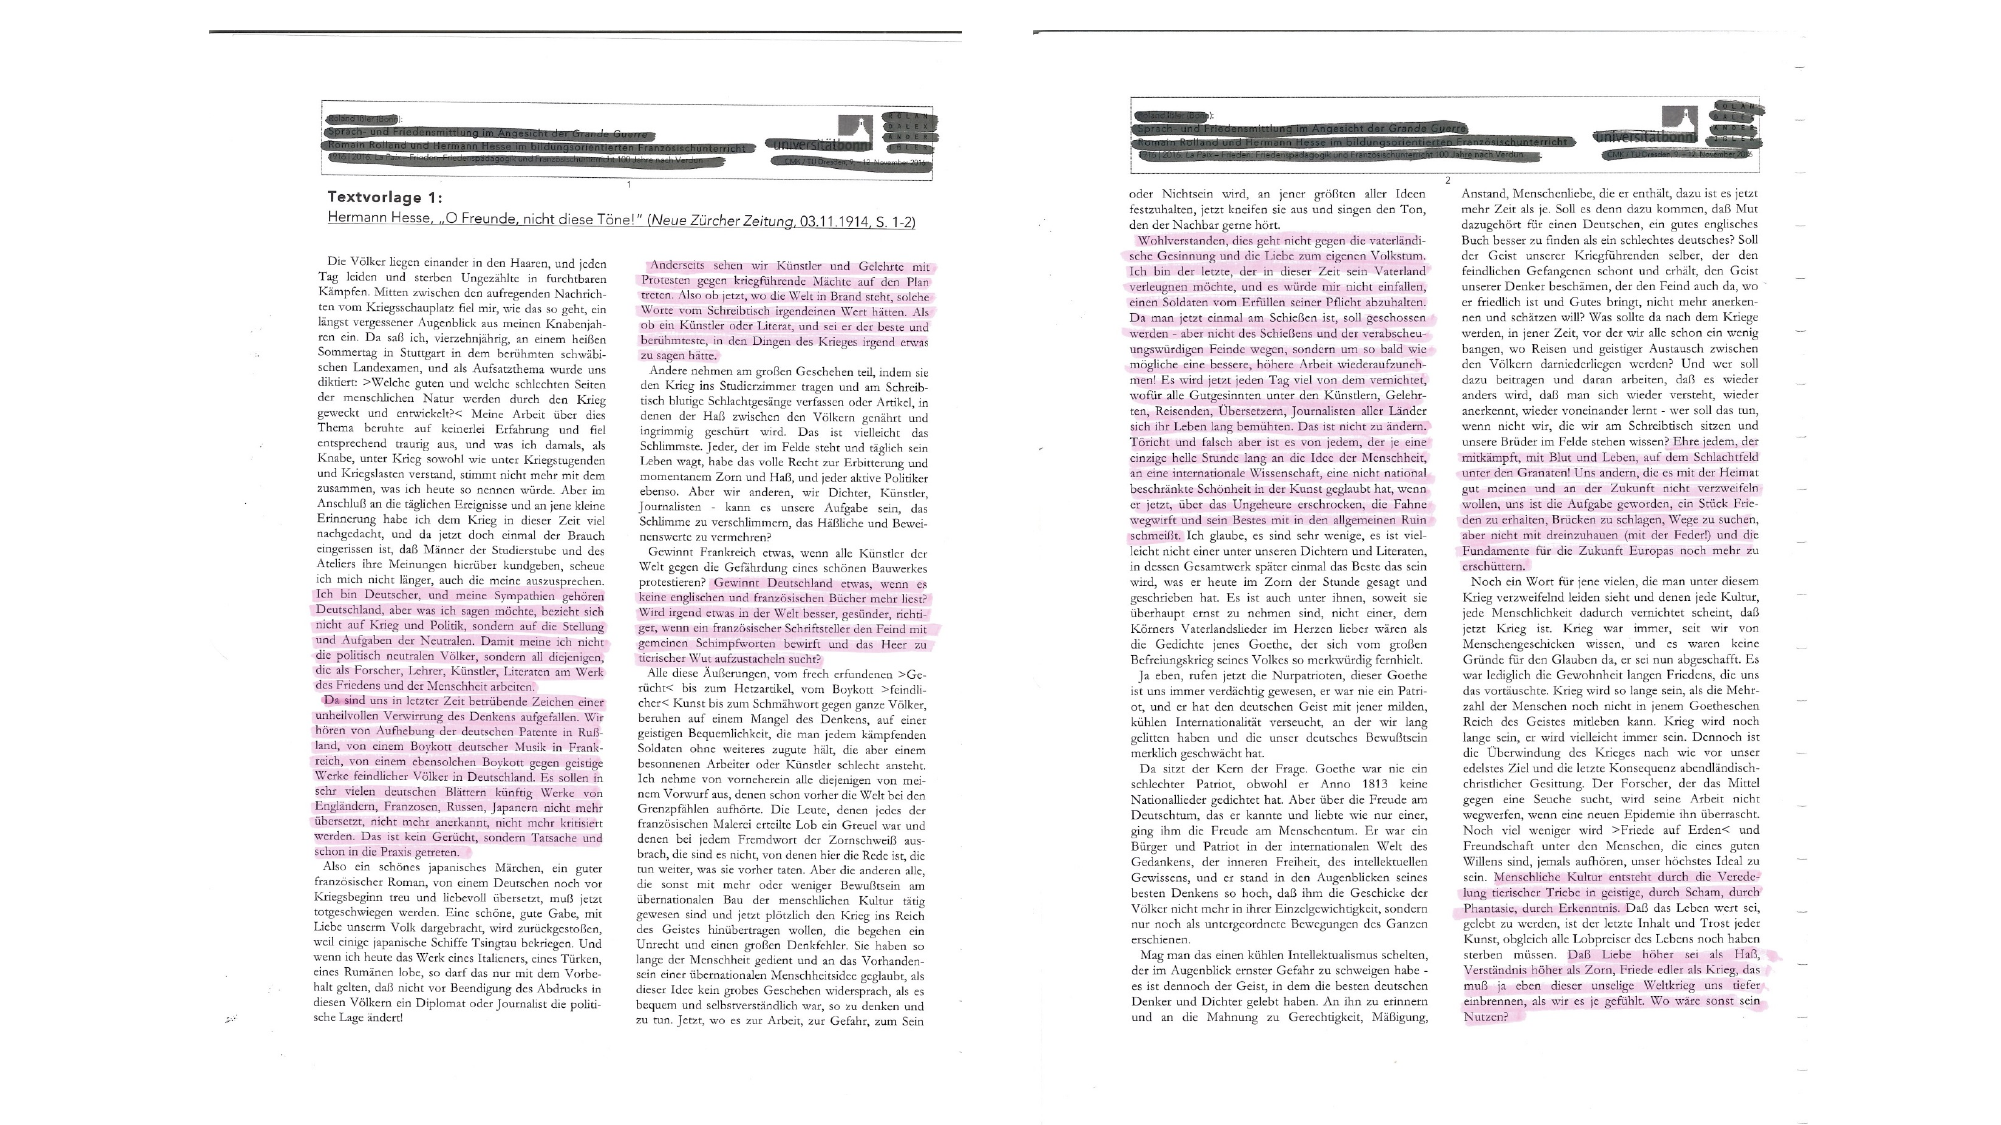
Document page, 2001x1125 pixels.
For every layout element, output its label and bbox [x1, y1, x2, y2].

picture [1033, 30, 1808, 1125]
list [209, 30, 962, 1095]
